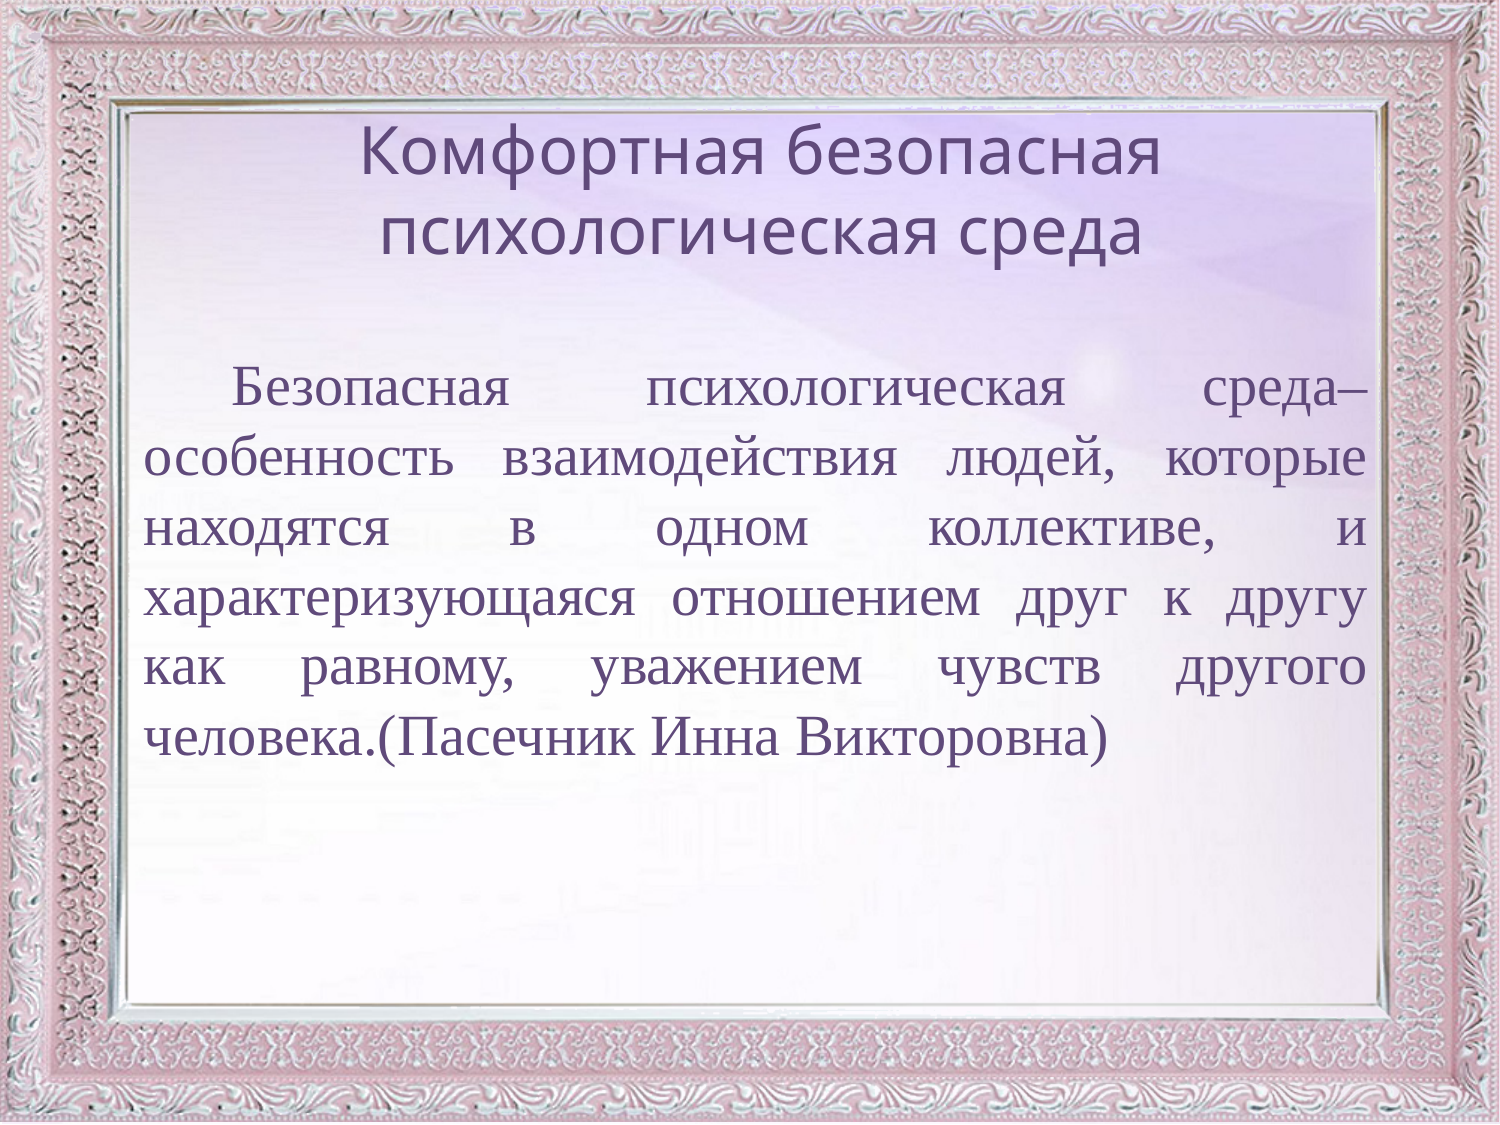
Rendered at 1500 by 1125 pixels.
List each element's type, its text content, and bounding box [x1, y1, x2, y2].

picture [0, 0, 1500, 1124]
title Комфортная безопасная психологическая среда [70, 93, 1454, 282]
list Безопасная психологическая среда–особенность взаимодействия людей, которые находятся в одном коллективе, и характеризующаяся отношением друг к другу как равному, уважением чувств другого человека.(Пасечник Инна Викторовна) [128, 339, 1383, 1083]
